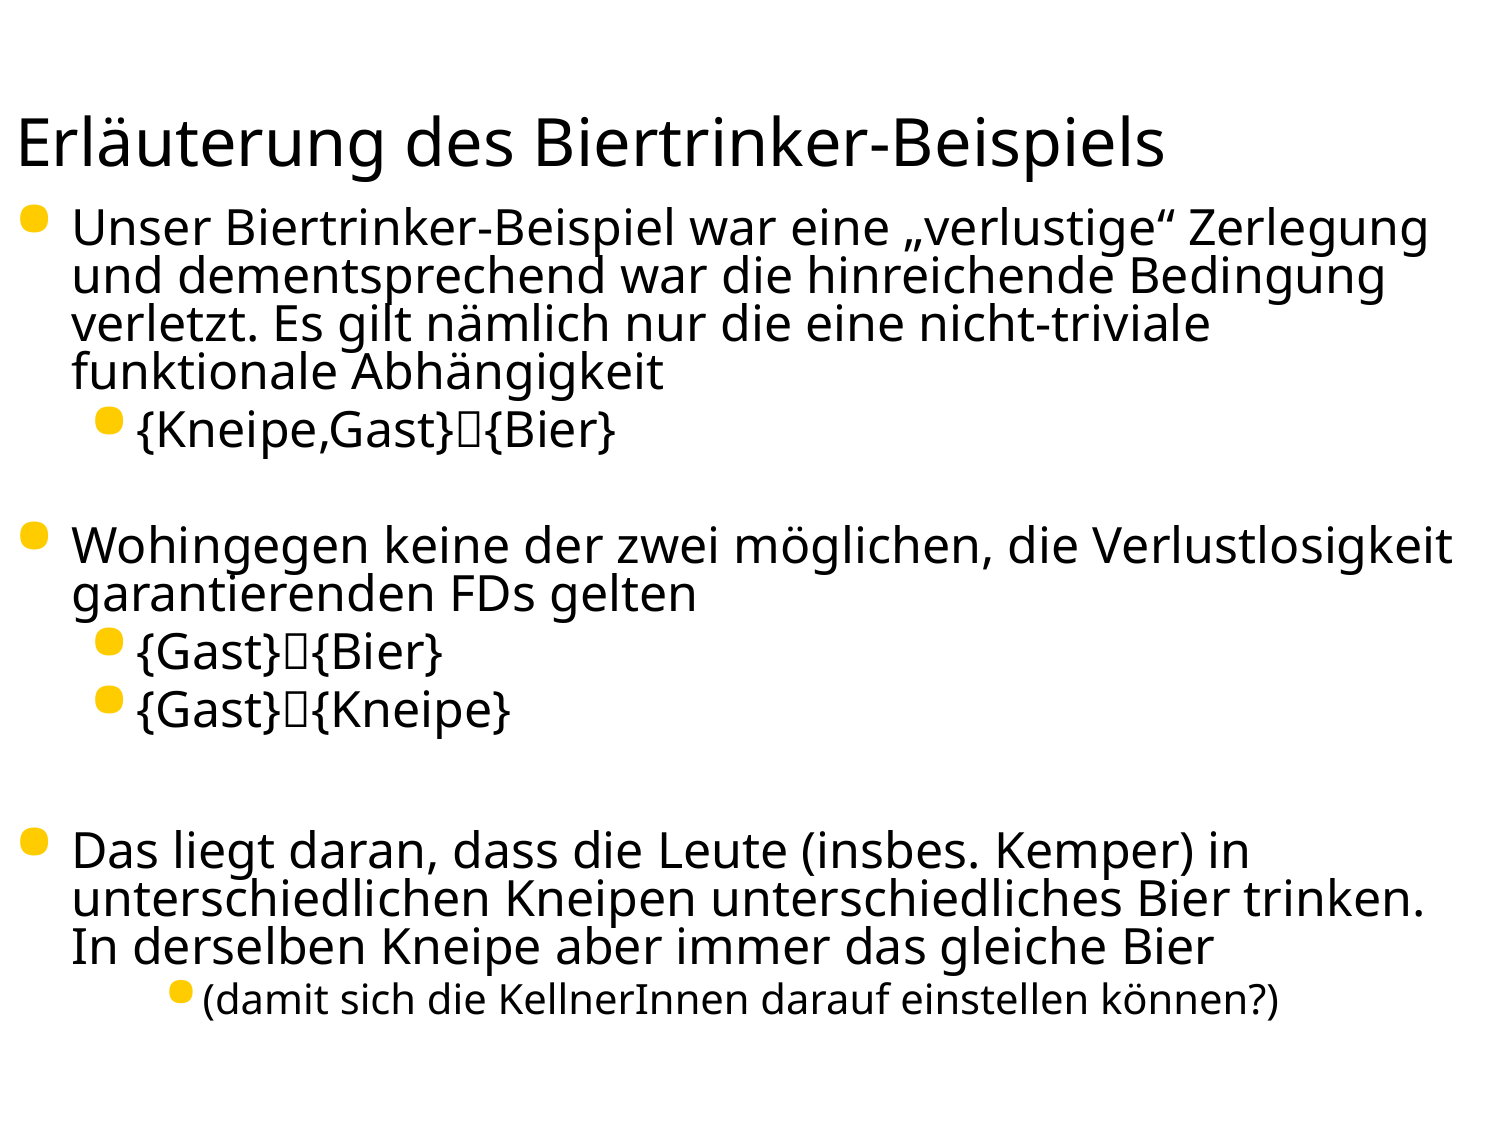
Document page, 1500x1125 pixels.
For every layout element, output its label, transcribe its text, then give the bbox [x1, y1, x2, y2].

list Unser Biertrinker-Beispiel war eine „verlustige“ Zerlegung und dementsprechend war die hinreichende Bedingung verletzt. Es gilt nämlich nur die eine nicht-triviale funktionale Abhängigkeit {Kneipe,Gast}{Bier} Wohingegen keine der zwei möglichen, die Verlustlosigkeit garantierenden FDs gelten {Gast}{Bier} {Gast}{Kneipe} Das liegt daran, dass die Leute (insbes. Kemper) in unterschiedlichen Kneipen unterschiedliches Bier trinken. In derselben Kneipe aber immer das gleiche Bier (damit sich die KellnerInnen darauf einstellen können?) [0, 200, 1500, 1125]
title Erläuterung des Biertrinker-Beispiels [0, 0, 1500, 188]
